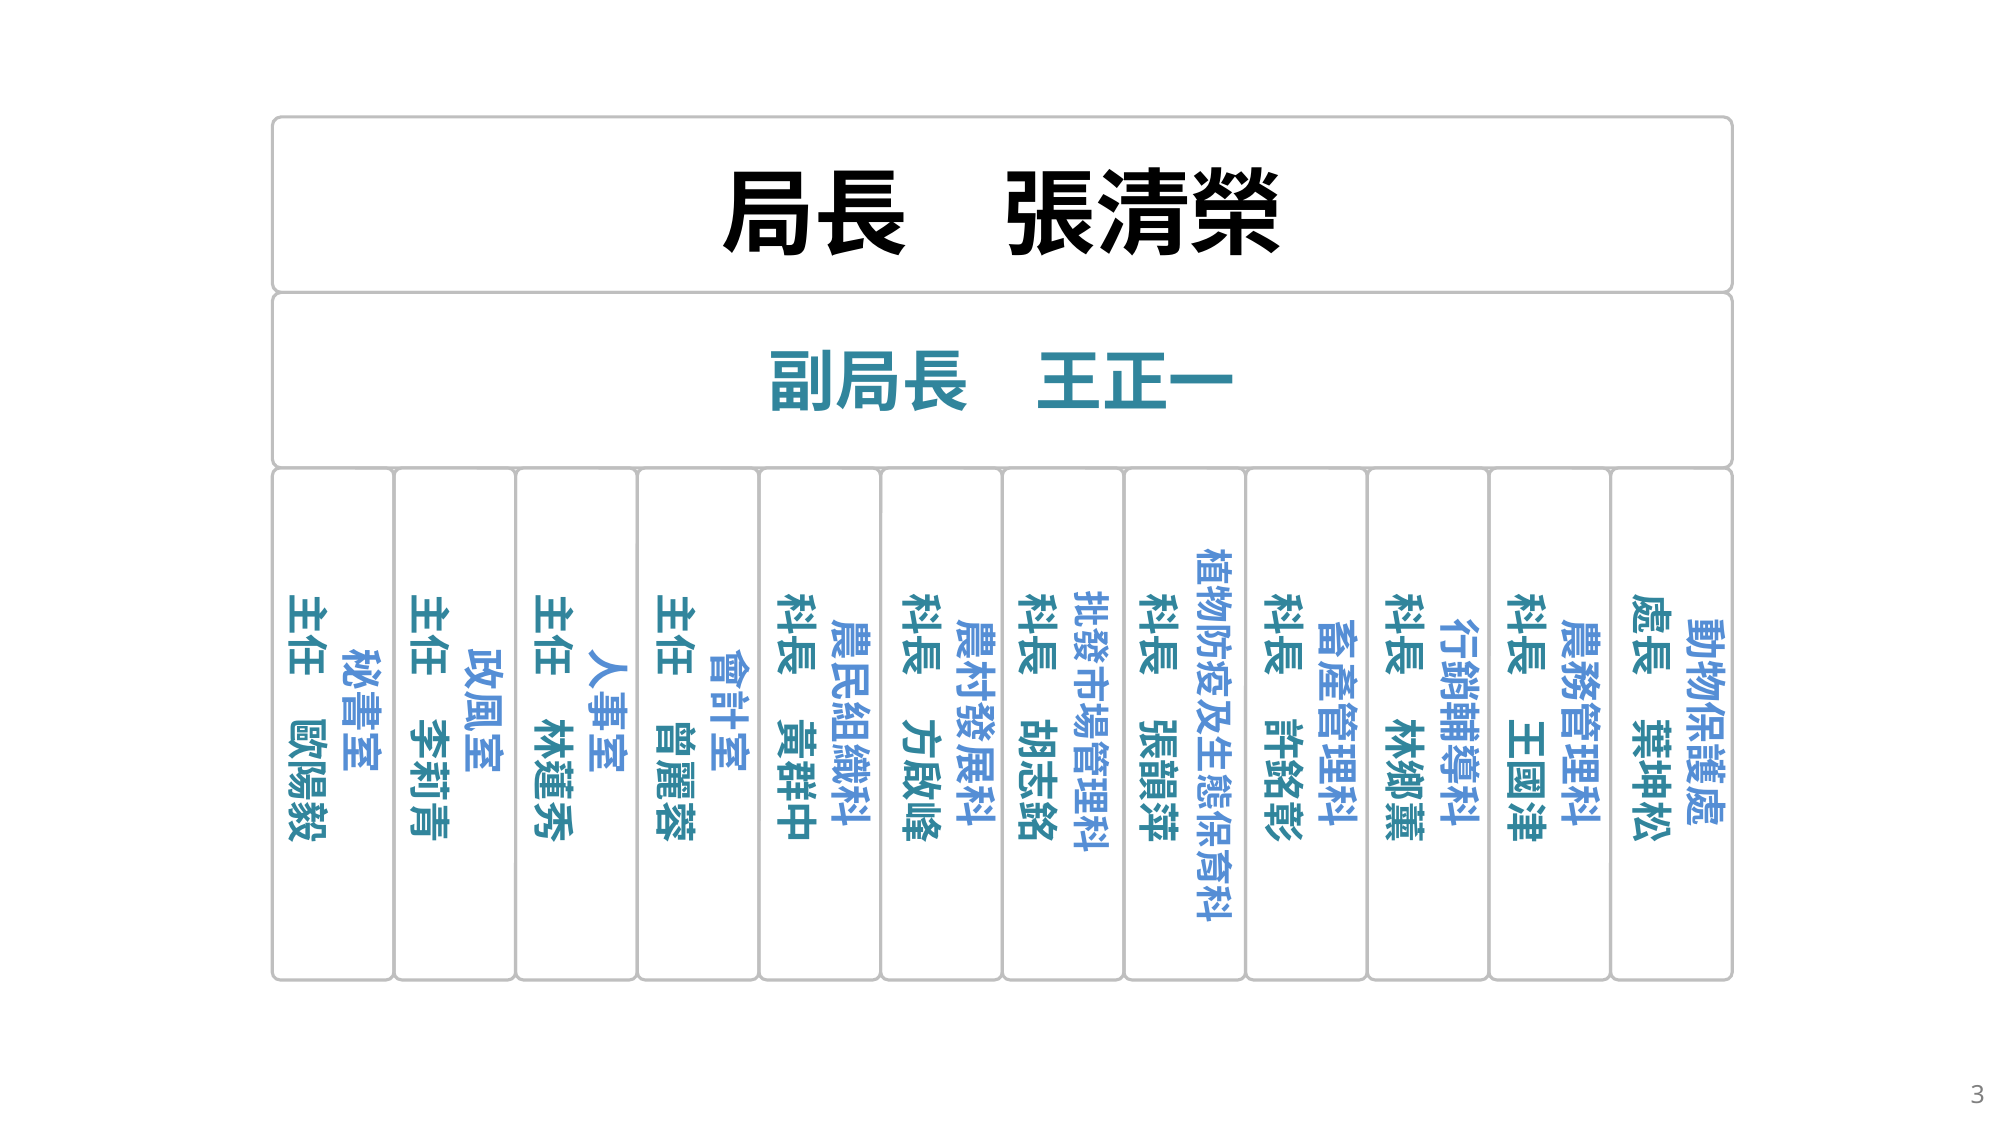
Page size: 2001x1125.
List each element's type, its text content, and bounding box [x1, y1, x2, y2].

text_box [1000, 846, 1123, 983]
text_box 主任 林蓮秀 [506, 578, 588, 846]
text_box 處長 葉坤松 [1604, 578, 1686, 846]
text_box 批發市場管理科 [1047, 575, 1123, 856]
text_box [1243, 830, 1367, 983]
text_box 科長 方啟峰 [874, 578, 956, 846]
text_box 畜產管理科 [1290, 603, 1372, 830]
text_box [635, 775, 758, 983]
text_box 人事室 [561, 633, 642, 776]
text_box [635, 465, 759, 633]
text_box [270, 468, 393, 633]
text_box [1365, 830, 1488, 983]
text_box 政風室 [436, 633, 518, 776]
text_box 科長 胡志銘 [990, 578, 1047, 846]
text_box 植物防疫及生態保育科 [1169, 533, 1245, 927]
text_box 主任 歐陽毅 [260, 578, 342, 846]
text_box [391, 776, 515, 983]
slide_number 3 [1533, 1065, 2000, 1125]
text_box [270, 293, 1735, 470]
text_box [756, 830, 880, 983]
text_box 農務管理科 [1534, 603, 1615, 830]
text_box [513, 776, 637, 983]
text_box 局長 張清榮 [706, 146, 1299, 274]
text_box [1121, 846, 1245, 983]
text_box [391, 465, 515, 633]
text_box 會計室 [682, 633, 764, 775]
text_box [513, 465, 637, 633]
text_box [1608, 830, 1735, 983]
text_box 科長 林鄉薰 [1358, 578, 1439, 846]
text_box 科長 許銘彰 [1245, 578, 1318, 846]
text_box [1000, 465, 1123, 578]
text_box 主任 曾麗蓉 [628, 578, 710, 846]
text_box 主任 李莉青 [382, 578, 464, 846]
text_box 科長 王國津 [1479, 578, 1561, 846]
text_box [270, 776, 393, 983]
text_box [1486, 830, 1610, 983]
text_box [1365, 465, 1489, 603]
text_box [1121, 465, 1245, 578]
text_box 農村發展科 [928, 603, 1010, 830]
text_box [1608, 465, 1735, 603]
text_box [1486, 465, 1610, 603]
text_box [1243, 465, 1367, 603]
text_box 農民組織科 [804, 603, 885, 830]
text_box [756, 465, 880, 603]
text_box [878, 830, 1002, 983]
text_box 行銷輔導科 [1412, 603, 1494, 830]
text_box 動物保護處 [1658, 603, 1740, 830]
text_box [270, 114, 1735, 295]
text_box 科長 黃群中 [750, 578, 831, 846]
text_box 副局長 王正一 [753, 331, 1251, 427]
text_box [878, 465, 1002, 603]
text_box 科長 張韻萍 [1123, 578, 1169, 846]
text_box 秘書室 [314, 633, 396, 776]
